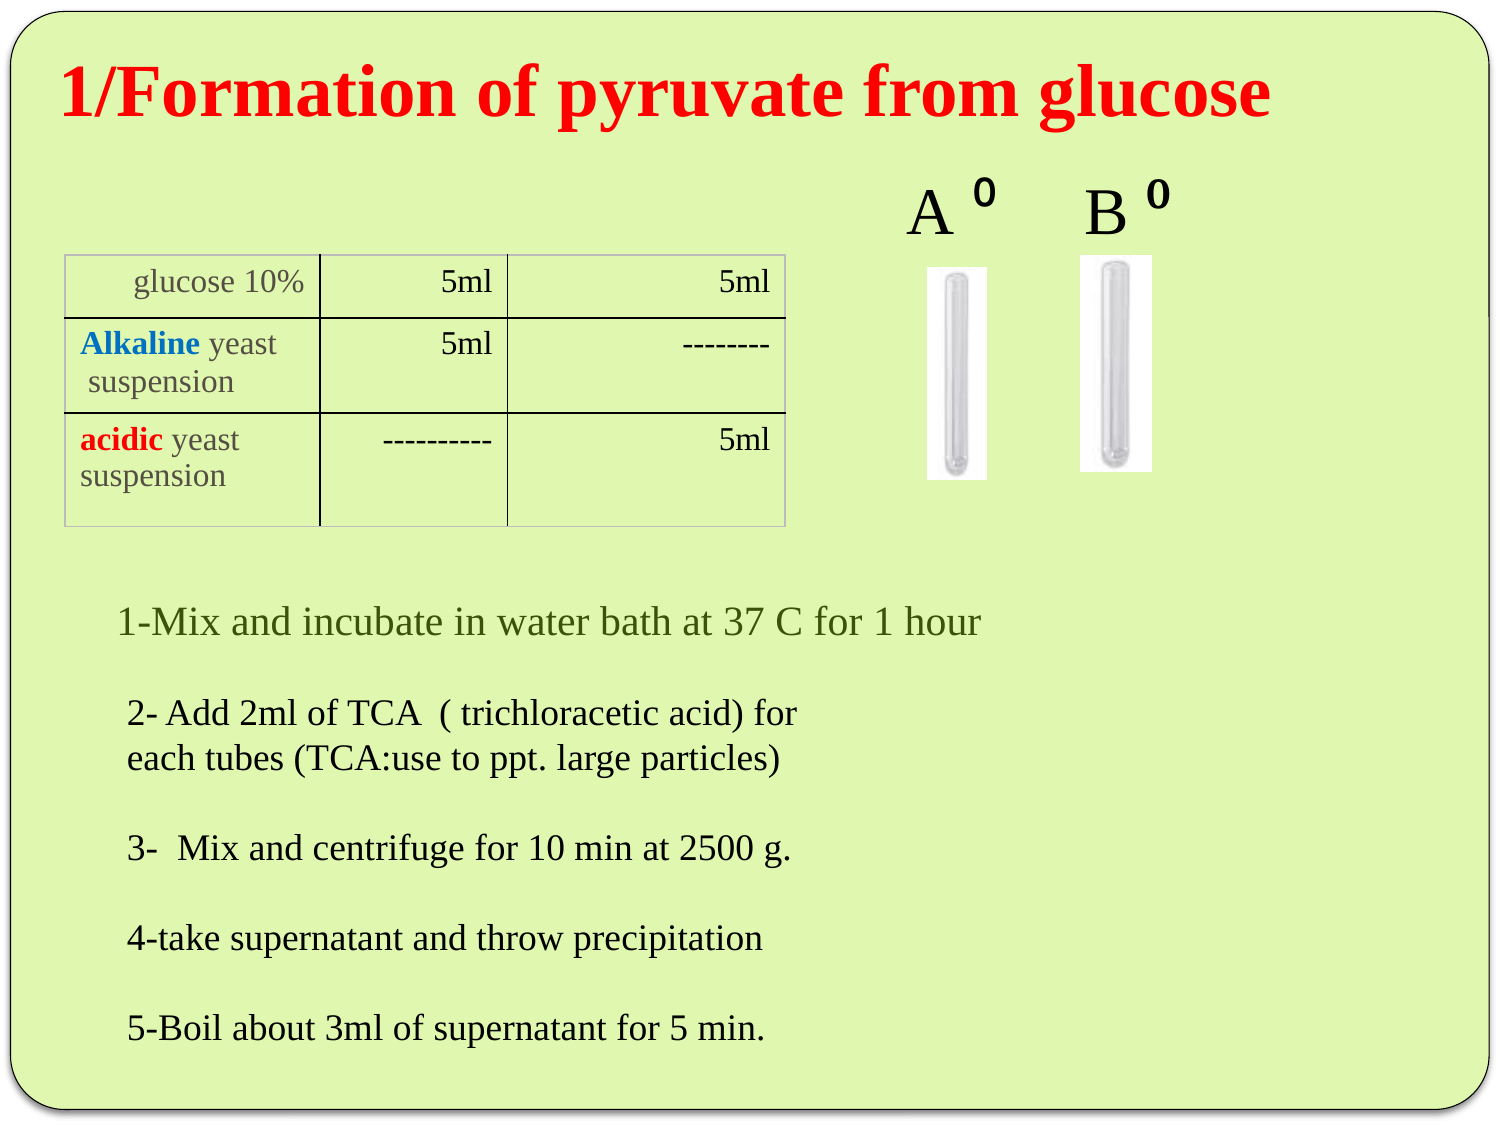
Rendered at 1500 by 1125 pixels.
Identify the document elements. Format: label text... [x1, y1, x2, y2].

table_cell Alkaline yeast suspension [66, 319, 319, 412]
text_box 1-Mix and incubate in water bath at 37 C for 1 hour [76, 586, 1022, 651]
text_box 2- Add 2ml of TCA ( trichloracetic acid) for each tubes (TCA:use to ppt. large particles) 3- Mix and centrifuge for 10 min at 2500 g. 4-take supernatant and throw precipitation 5-Boil about 3ml of supernatant for 5 min. [112, 680, 863, 1056]
table_cell 5ml [321, 319, 507, 412]
picture [1080, 255, 1152, 473]
table_cell -------- [508, 319, 784, 412]
table_cell ---------- [321, 414, 507, 526]
picture [926, 266, 987, 480]
table_header 5ml [321, 256, 507, 317]
text_box A ⁰ [892, 160, 1012, 256]
table_header 5ml [508, 256, 784, 317]
text_box B ⁰ [1069, 160, 1188, 256]
table_header 10% glucose [66, 256, 319, 317]
table_cell 5ml [508, 414, 784, 526]
table_cell acidic yeast suspension [66, 414, 319, 526]
text_box 1/Formation of pyruvate from glucose [43, 34, 1289, 139]
